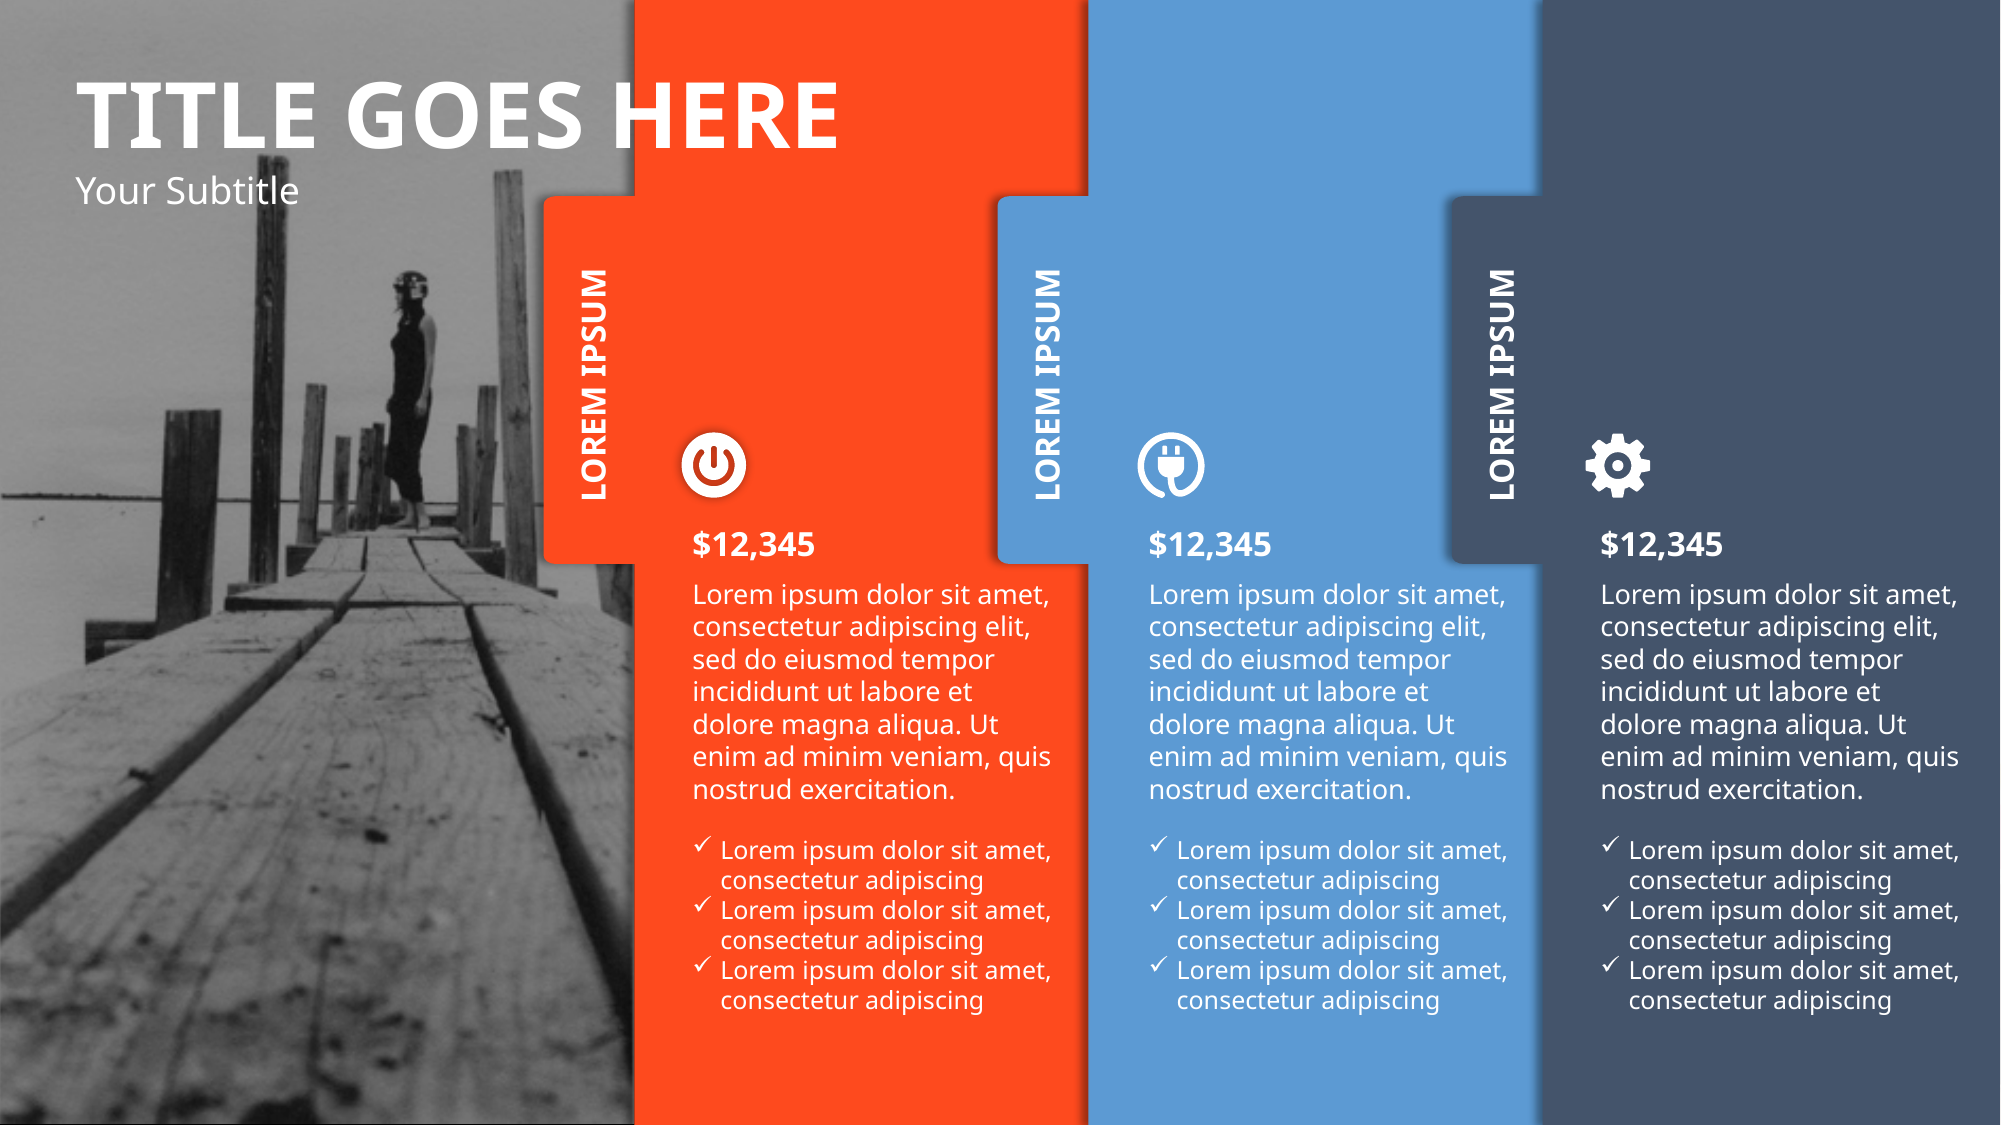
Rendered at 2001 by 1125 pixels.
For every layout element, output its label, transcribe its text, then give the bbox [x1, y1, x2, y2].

text_box [0, 0, 543, 1125]
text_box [1451, 0, 2000, 1125]
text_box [1137, 432, 1205, 498]
text_box TITLE GOES HERE Your Subtitle [60, 49, 543, 220]
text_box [997, 0, 1451, 1125]
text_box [543, 0, 997, 1125]
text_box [1585, 433, 1651, 498]
